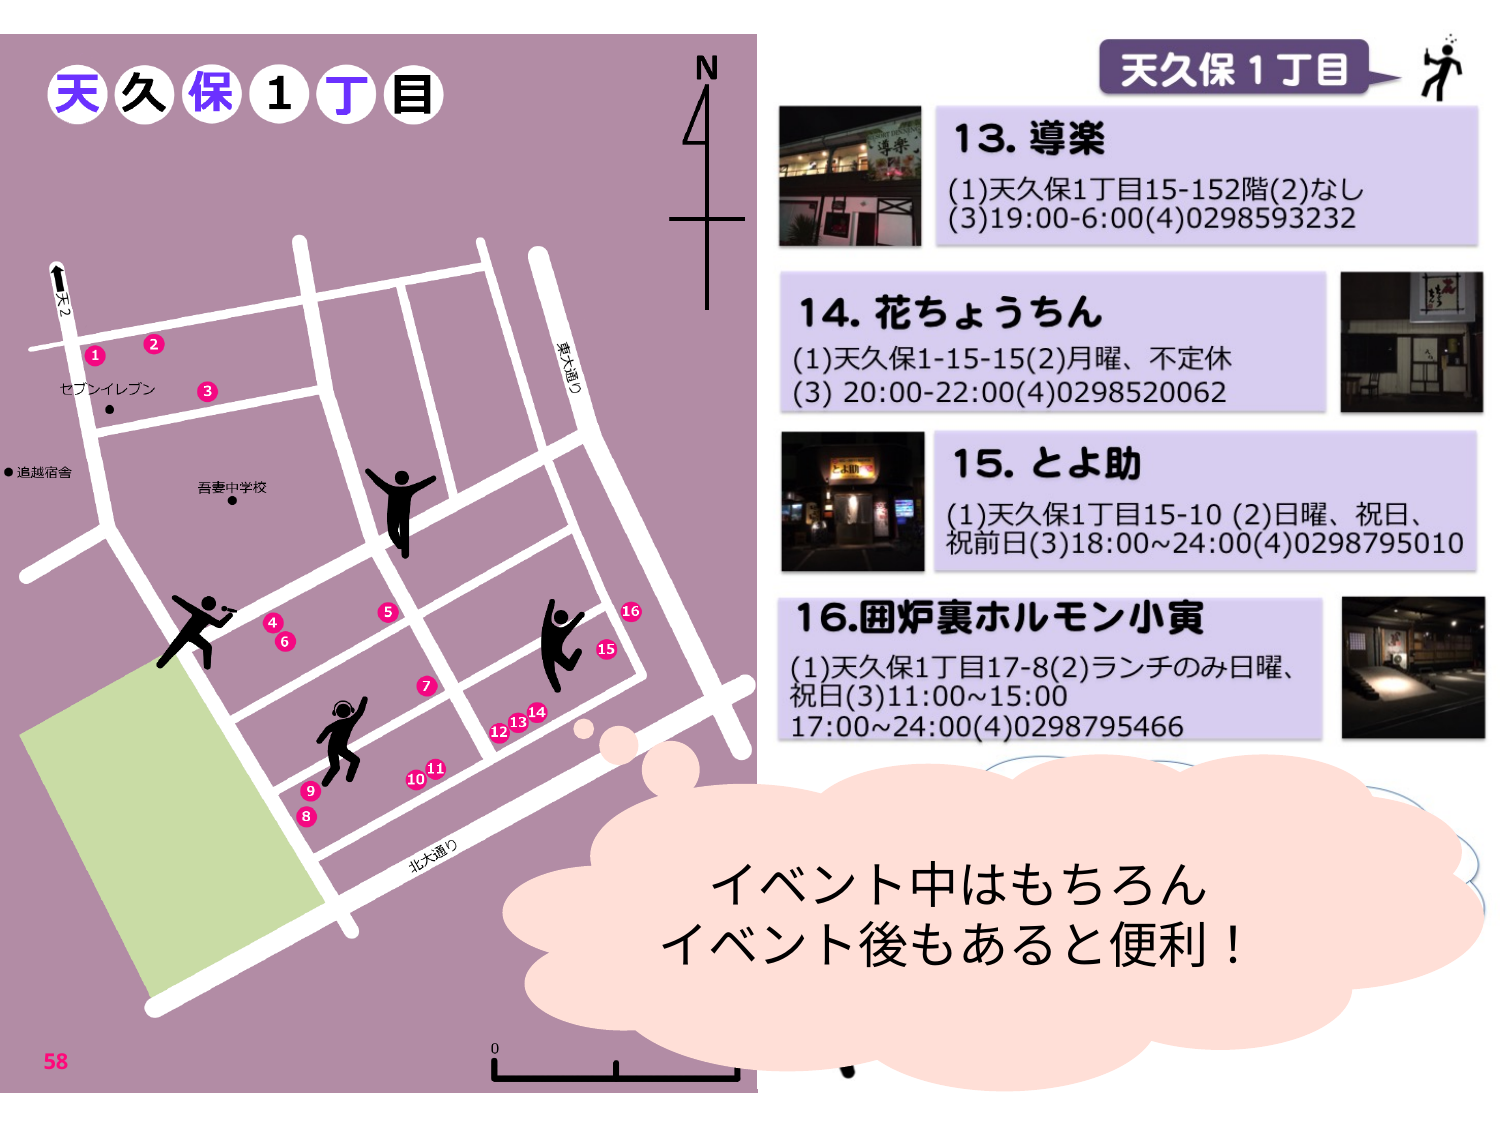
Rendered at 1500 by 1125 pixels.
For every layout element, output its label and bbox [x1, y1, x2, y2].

text_box [0, 29, 1500, 1093]
